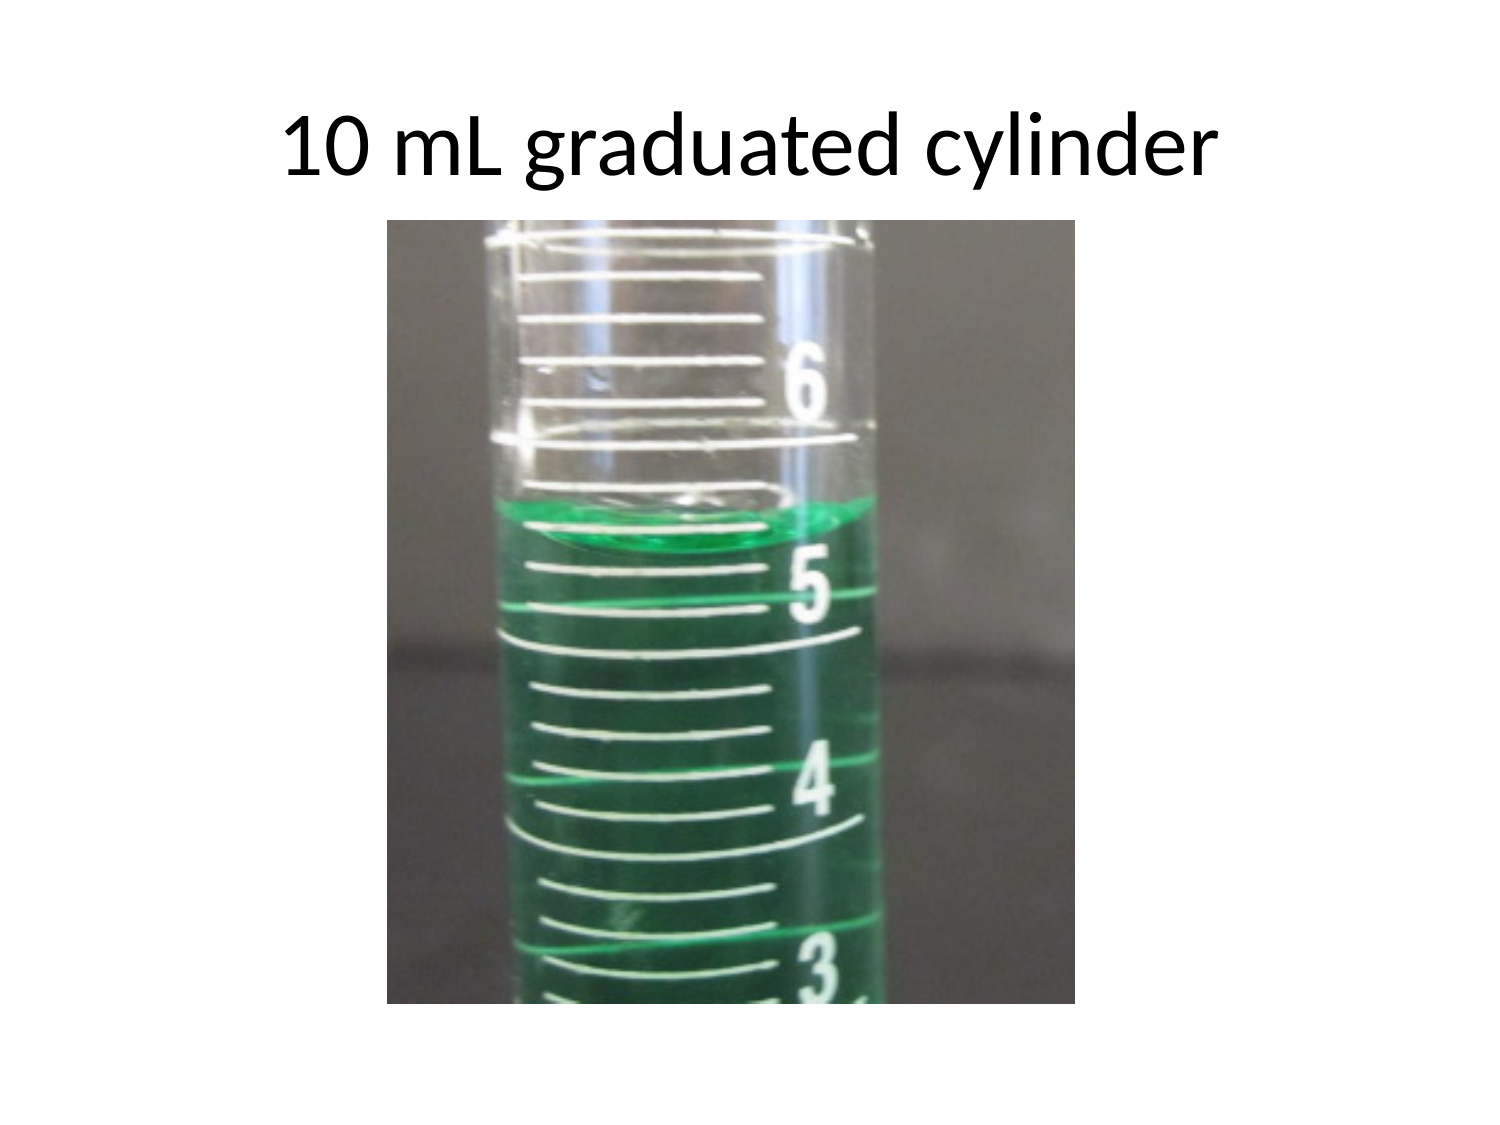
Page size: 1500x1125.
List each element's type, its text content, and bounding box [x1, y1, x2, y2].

title 10 mL graduated cylinder [75, 45, 1425, 233]
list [387, 220, 1076, 1005]
